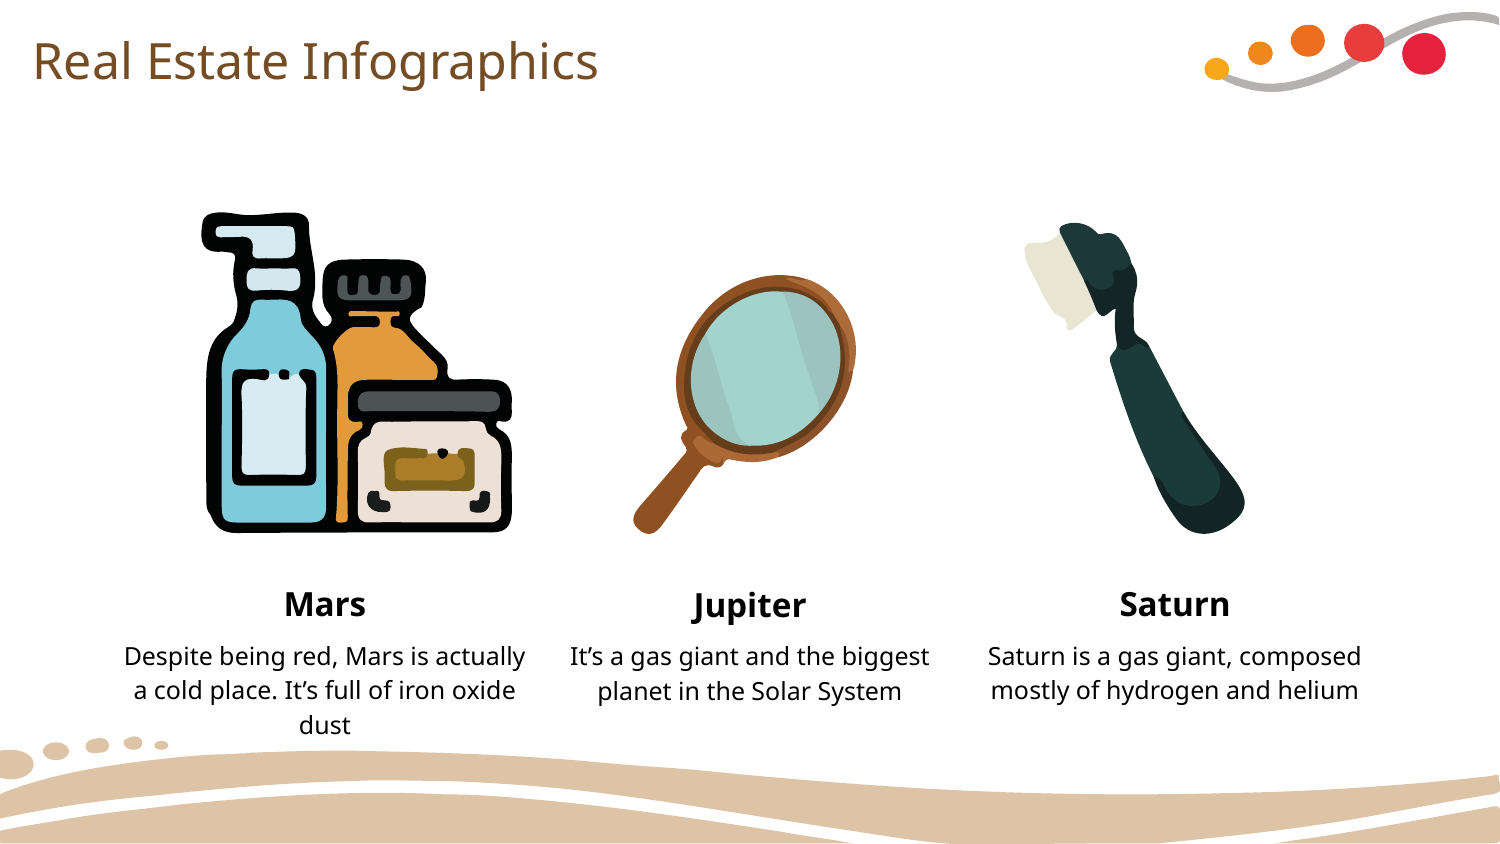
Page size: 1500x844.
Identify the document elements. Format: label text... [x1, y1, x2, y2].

text_box Jupiter [603, 562, 897, 621]
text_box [1023, 220, 1250, 539]
title Real Estate Infographics [0, 19, 658, 99]
text_box Mars [178, 562, 472, 621]
text_box Saturn [1028, 562, 1322, 621]
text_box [198, 211, 512, 534]
text_box Saturn is a gas giant, composed mostly of hydrogen and helium [954, 621, 1397, 710]
text_box Despite being red, Mars is actually a cold place. It’s full of iron oxide dust [104, 621, 529, 710]
text_box It’s a gas giant and the biggest planet in the Solar System [529, 621, 954, 710]
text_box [631, 267, 865, 537]
